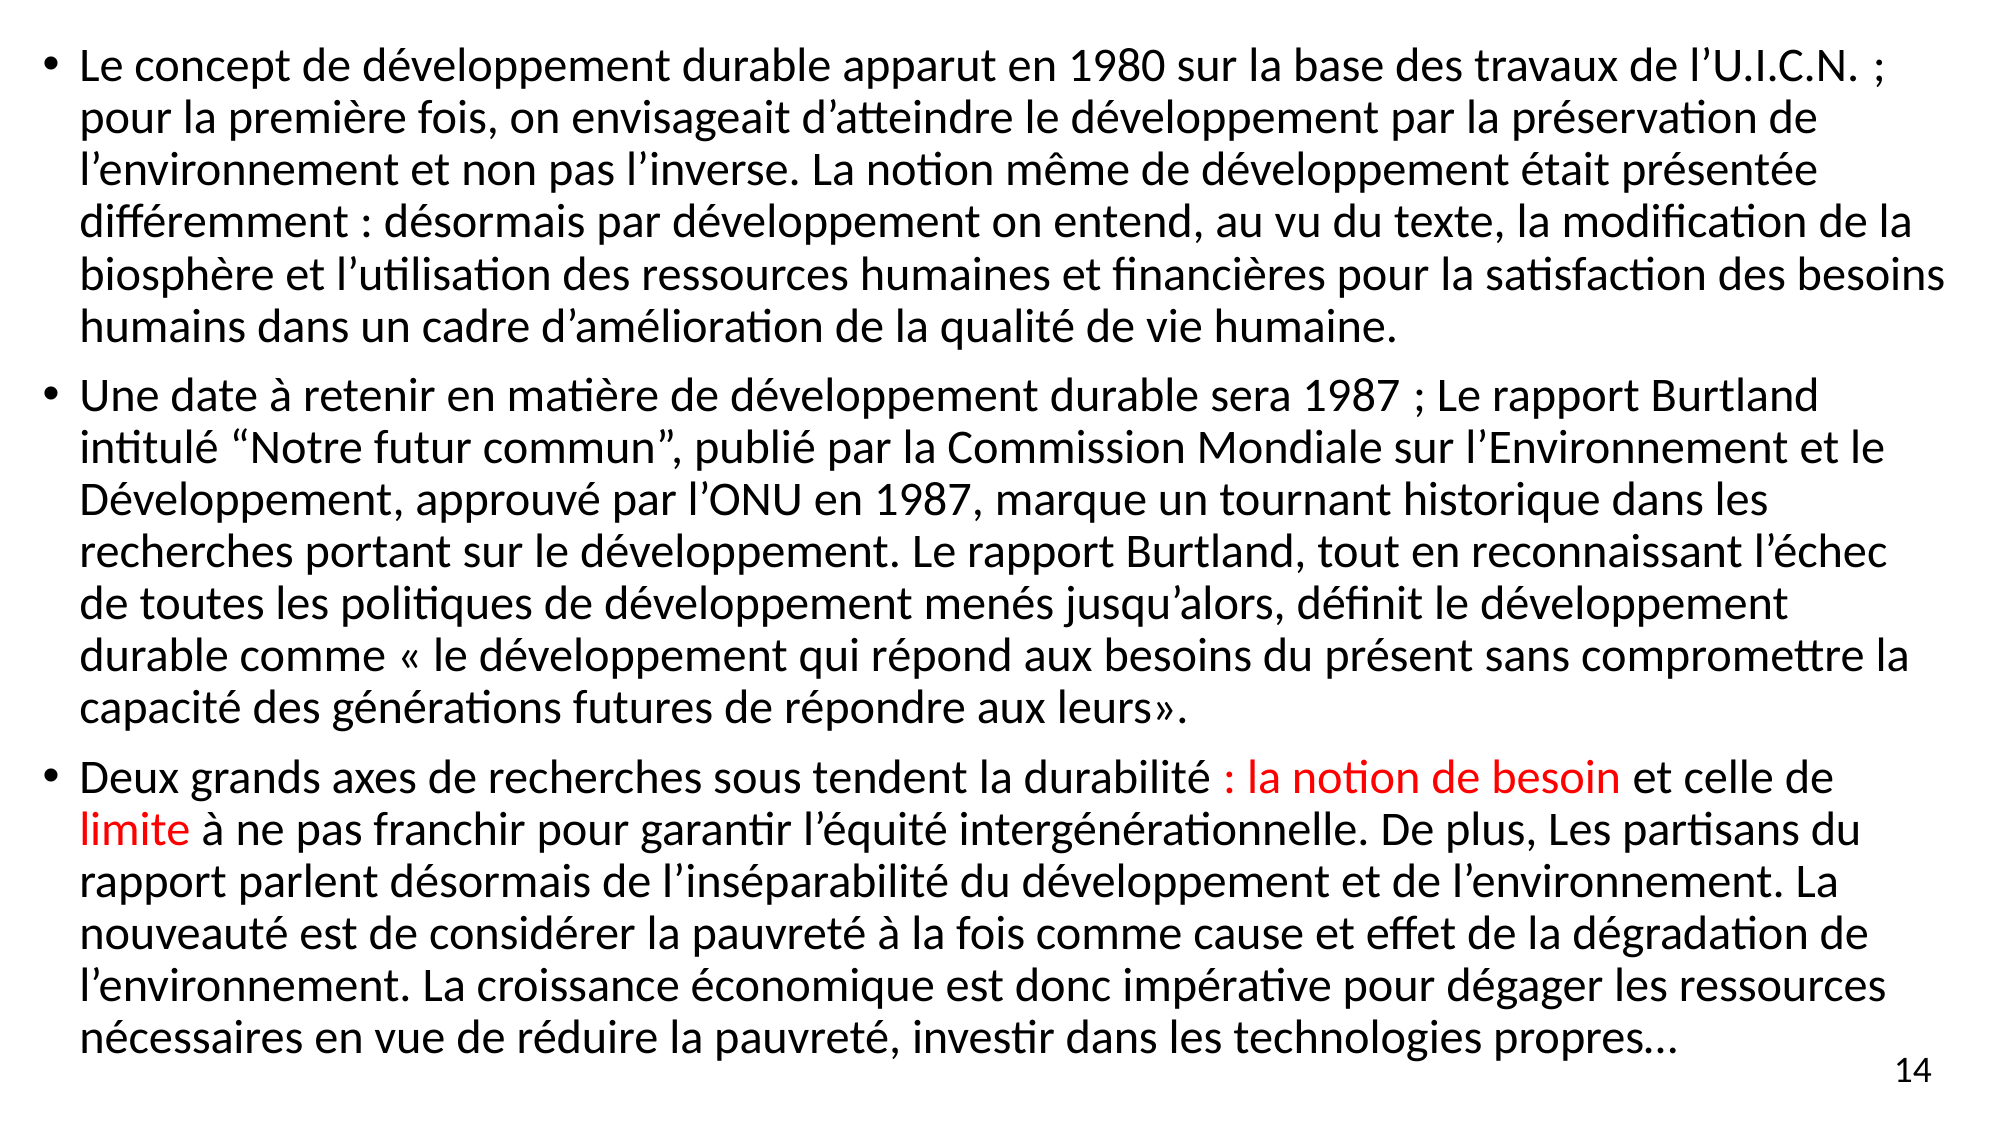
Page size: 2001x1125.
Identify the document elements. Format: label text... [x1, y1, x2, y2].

text_box 14 [1879, 1037, 1967, 1098]
list Le concept de développement durable apparut en 1980 sur la base des travaux de l’U.I.C.N. ; pour la première fois, on envisageait d’atteindre le développement par la préservation de l’environnement et non pas l’inverse. La notion même de développement était présentée différemment : désormais par développement on entend, au vu du texte, la modification de la biosphère et l’utilisation des ressources humaines et financières pour la satisfaction des besoins humains dans un cadre d’amélioration de la qualité de vie humaine. Une date à retenir en matière de développement durable sera 1987 ; Le rapport Burtland intitulé “Notre futur commun”, publié par la Commission Mondiale sur l’Environnement et le Développement, approuvé par l’ONU en 1987, marque un tournant historique dans les recherches portant sur le développement. Le rapport Burtland, tout en reconnaissant l’échec de toutes les politiques de développement menés jusqu’alors, définit le développement durable comme « le développement qui répond aux besoins du présent sans compromettre la capacité des générations futures de répondre aux leurs». Deux grands axes de recherches sous tendent la durabilité : la notion de besoin et celle de limite à ne pas franchir pour garantir l’équité intergénérationnelle. De plus, Les partisans du rapport parlent désormais de l’inséparabilité du développement et de l’environnement. La nouveauté est de considérer la pauvreté à la fois comme cause et effet de la dégradation de l’environnement. La croissance économique est donc impérative pour dégager les ressources nécessaires en vue de réduire la pauvreté, investir dans les technologies propres… [27, 32, 1965, 1087]
